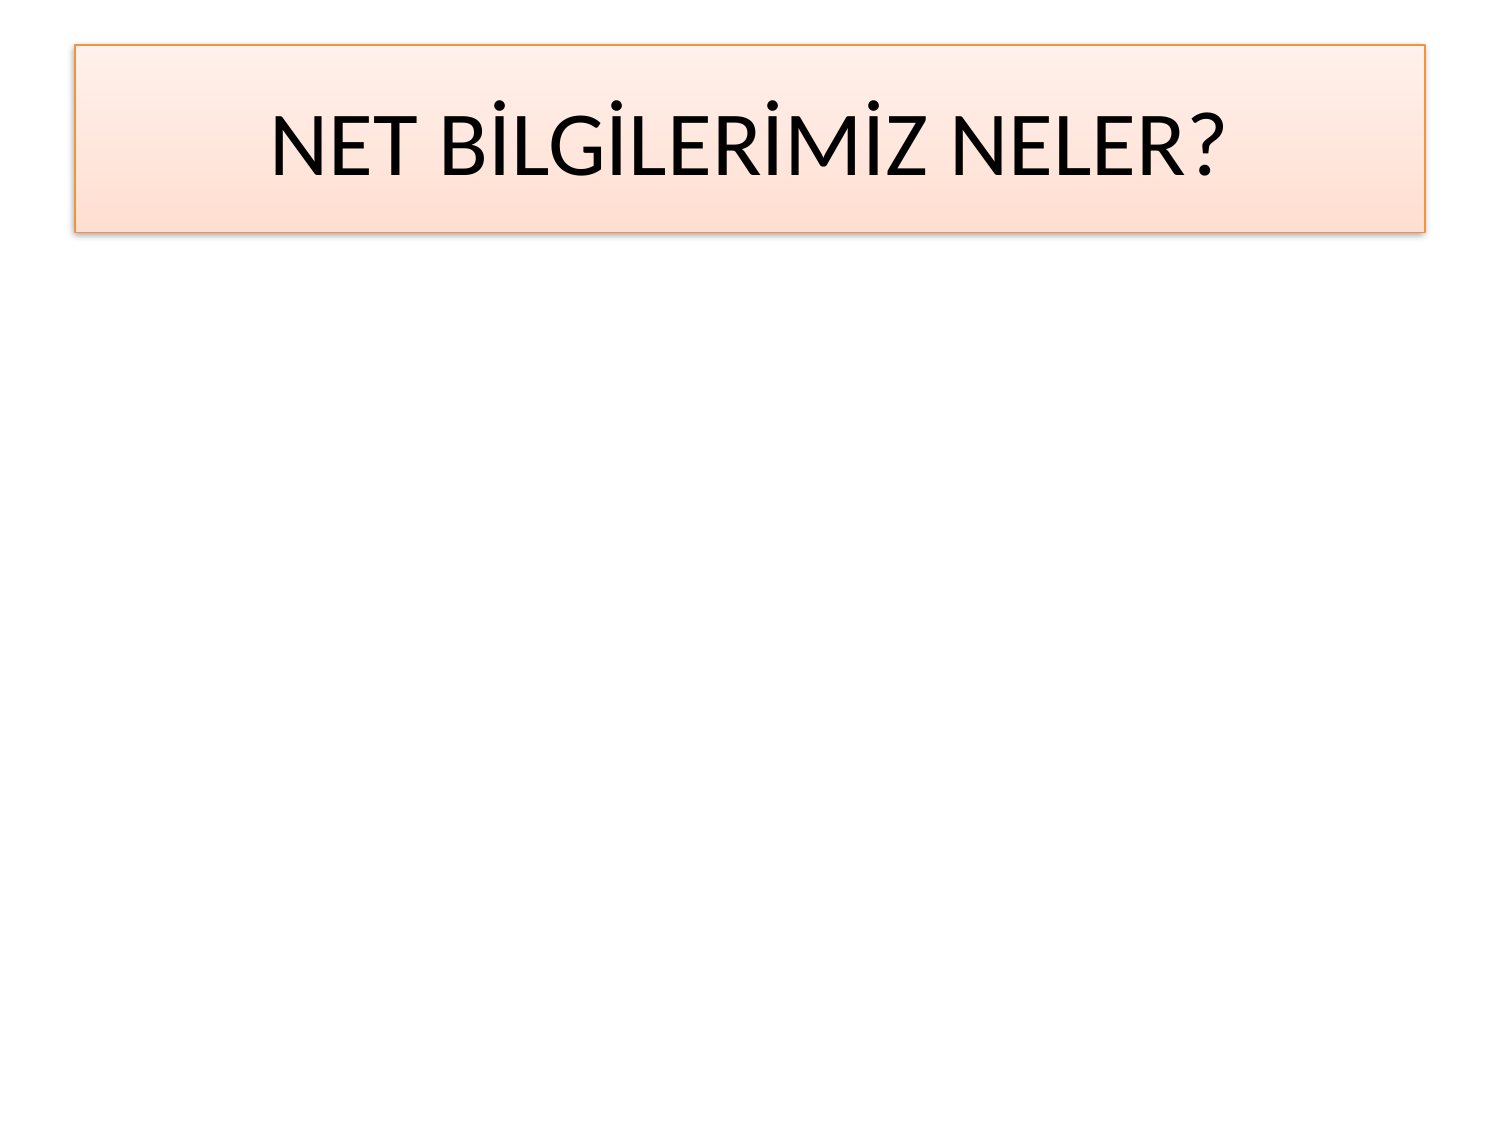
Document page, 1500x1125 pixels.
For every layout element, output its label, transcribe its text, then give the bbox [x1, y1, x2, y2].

title NET BİLGİLERİMİZ NELER? [74, 44, 1426, 233]
